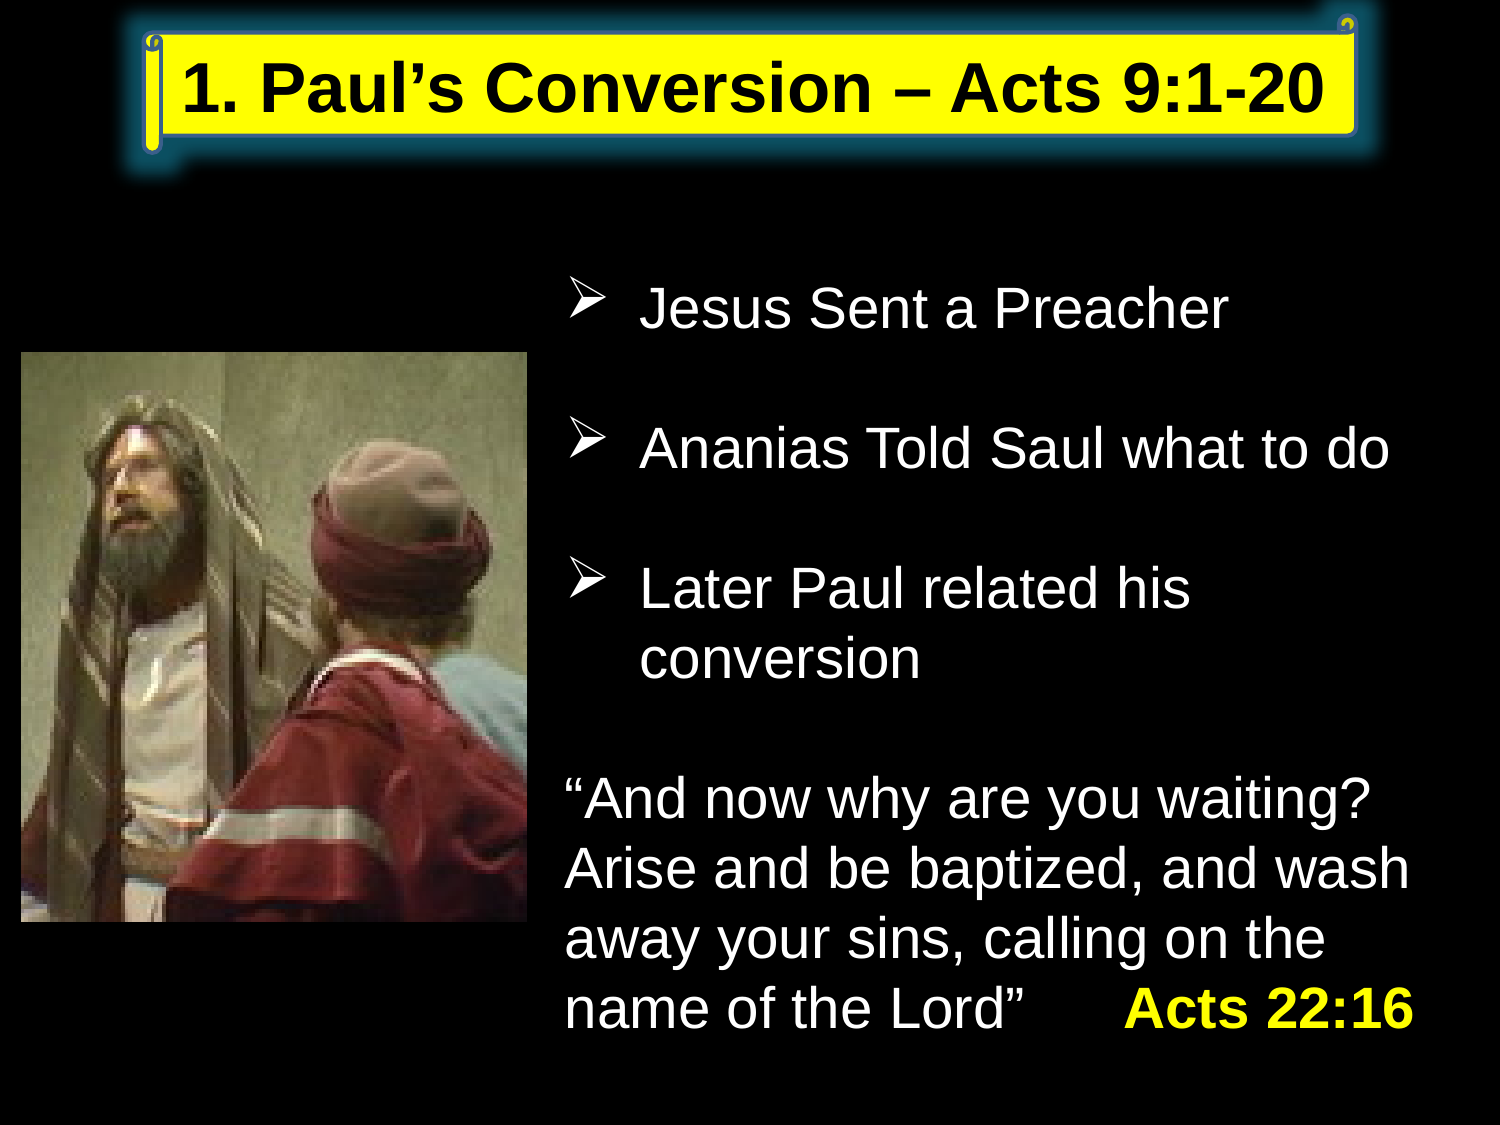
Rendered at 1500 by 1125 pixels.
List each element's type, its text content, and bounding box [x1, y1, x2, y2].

text_box Jesus Sent a Preacher Ananias Told Saul what to do Later Paul related his conversion “And now why are you waiting? Arise and be baptized, and wash away your sins, calling on the name of the Lord” Acts 22:16 [549, 262, 1500, 1047]
text_box 1. Paul’s Conversion – Acts 9:1-20 [141, 13, 1359, 155]
picture [20, 352, 527, 923]
